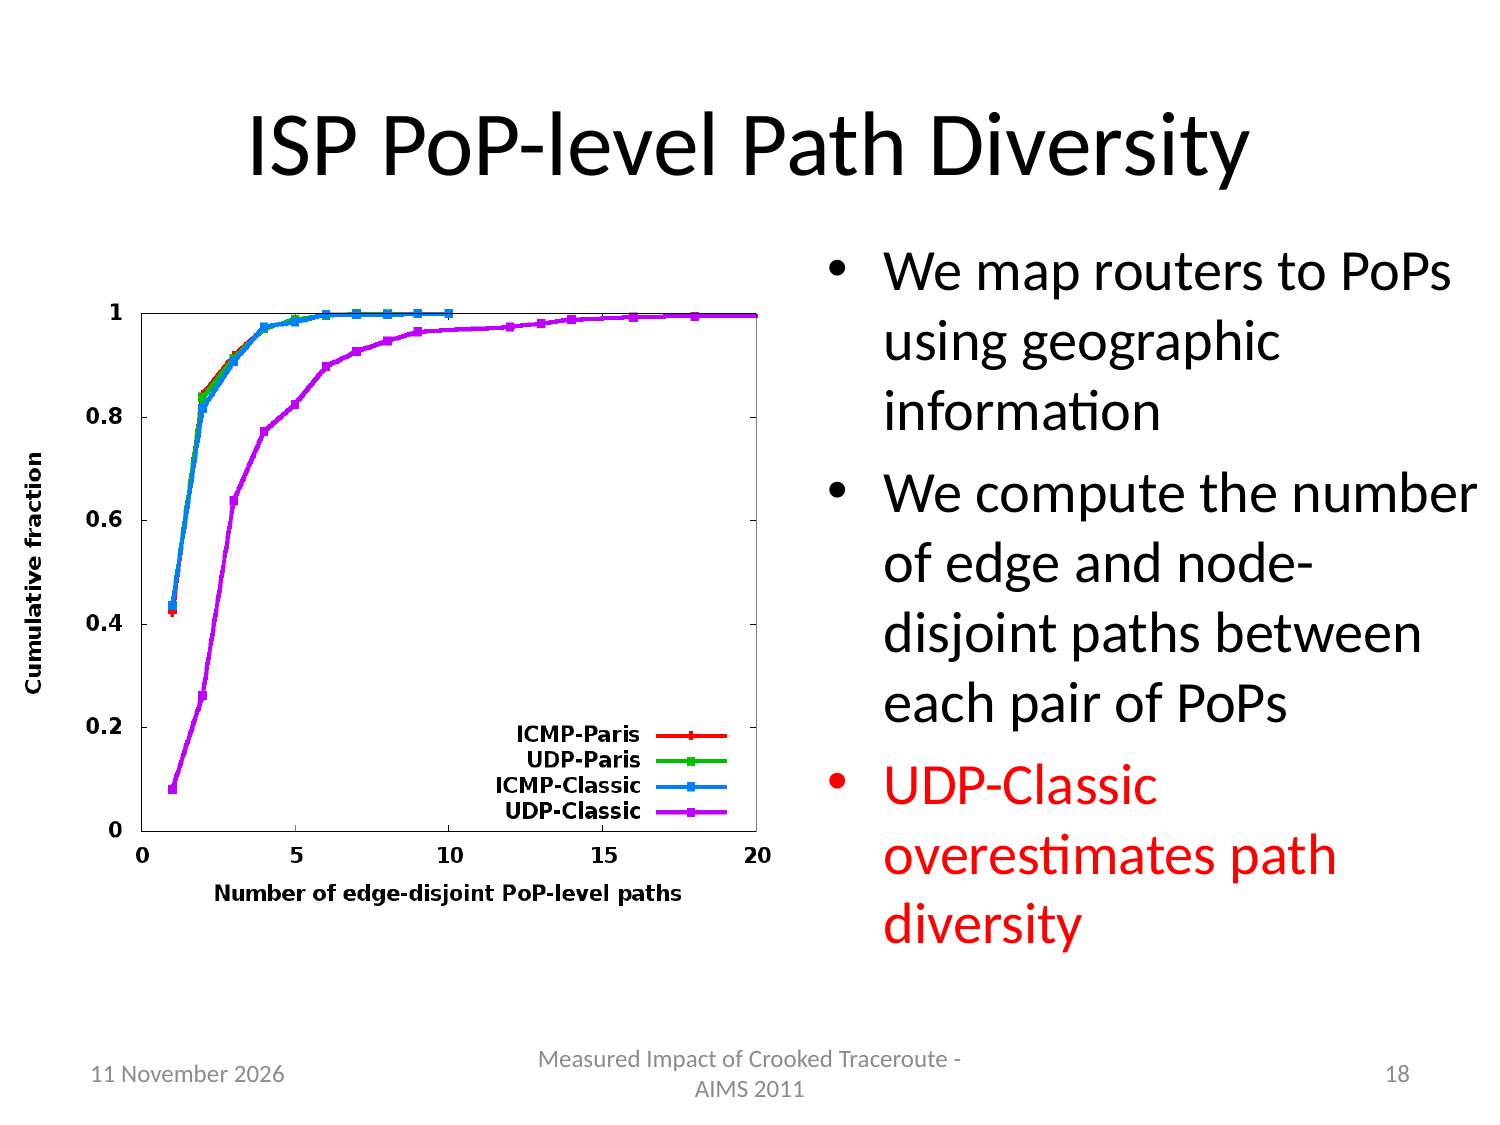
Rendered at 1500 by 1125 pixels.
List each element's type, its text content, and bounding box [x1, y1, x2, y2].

footer Measured Impact of Crooked Traceroute - AIMS 2011 [512, 1042, 988, 1103]
slide_number 18 [1074, 1042, 1425, 1103]
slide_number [75, 1042, 425, 1103]
title ISP PoP-level Path Diversity [74, 44, 1426, 233]
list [0, 279, 795, 913]
list We map routers to PoPs using geographic information We compute the number of edge and node-disjoint paths between each pair of PoPs UDP-Classic overestimates path diversity [812, 224, 1500, 1038]
